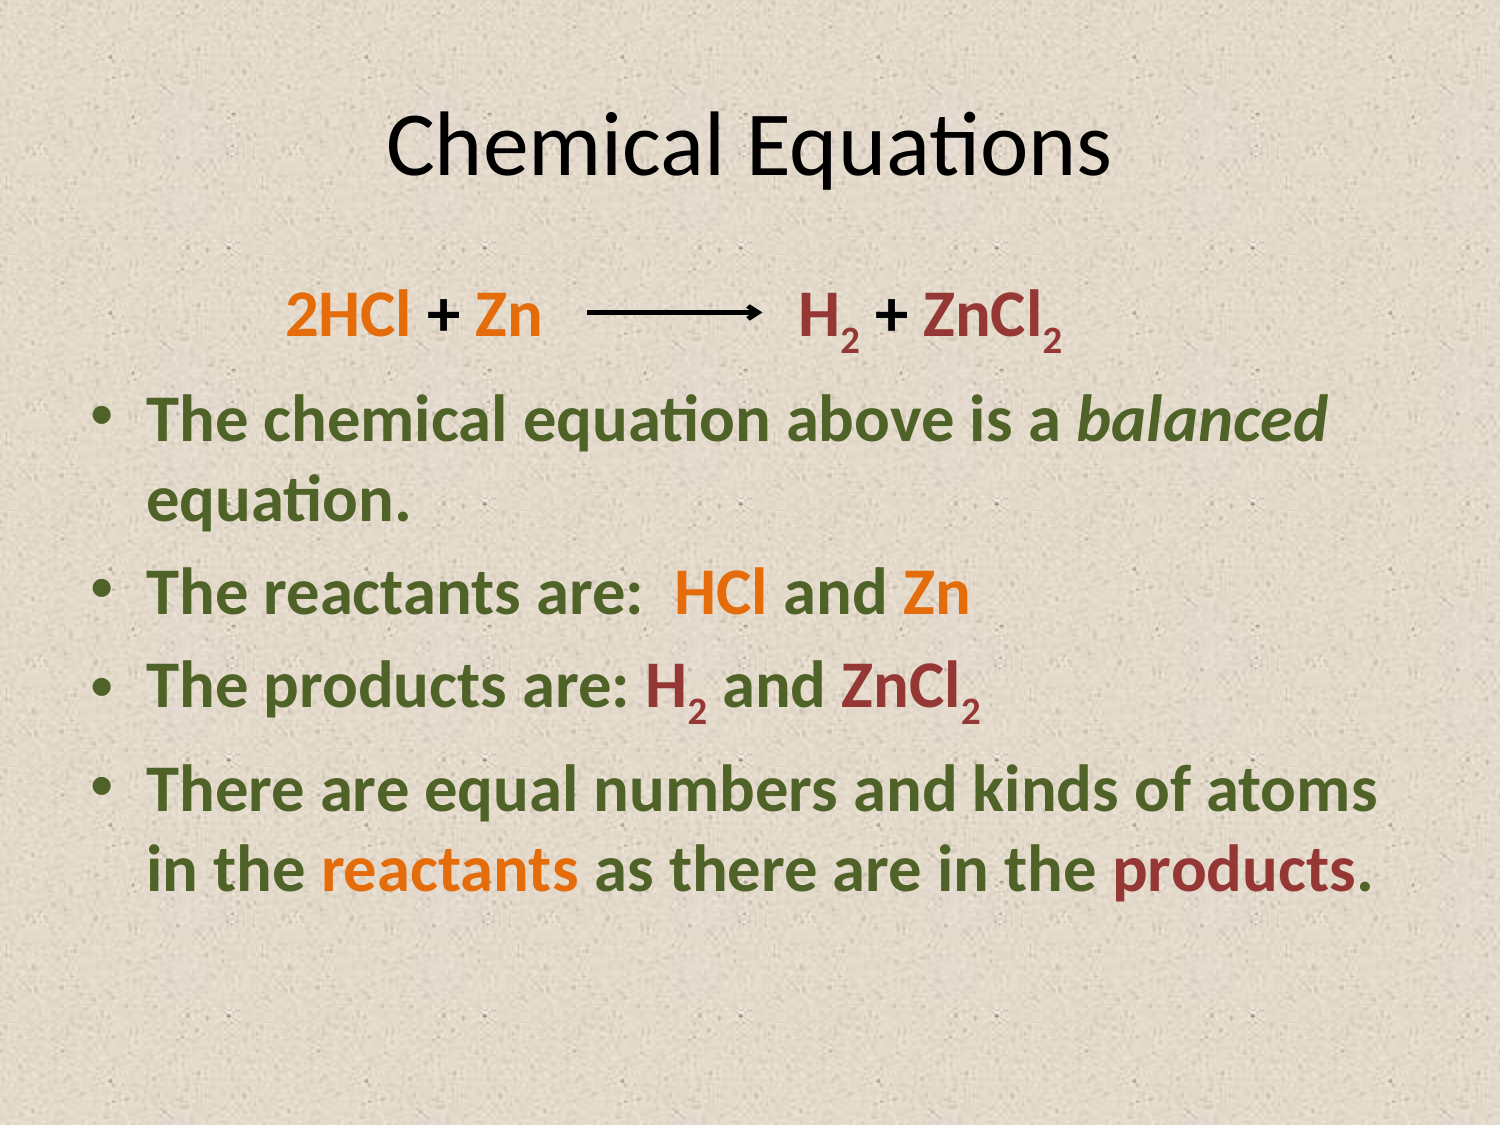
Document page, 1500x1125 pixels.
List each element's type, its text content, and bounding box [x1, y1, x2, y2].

picture [0, 0, 1500, 1125]
title Chemical Equations [75, 45, 1425, 233]
list 2HCl + Zn H2 + ZnCl2 The chemical equation above is a balanced equation. The reactants are: HCl and Zn The products are: H2 and ZnCl2 There are equal numbers and kinds of atoms in the reactants as there are in the products. [75, 262, 1425, 1005]
